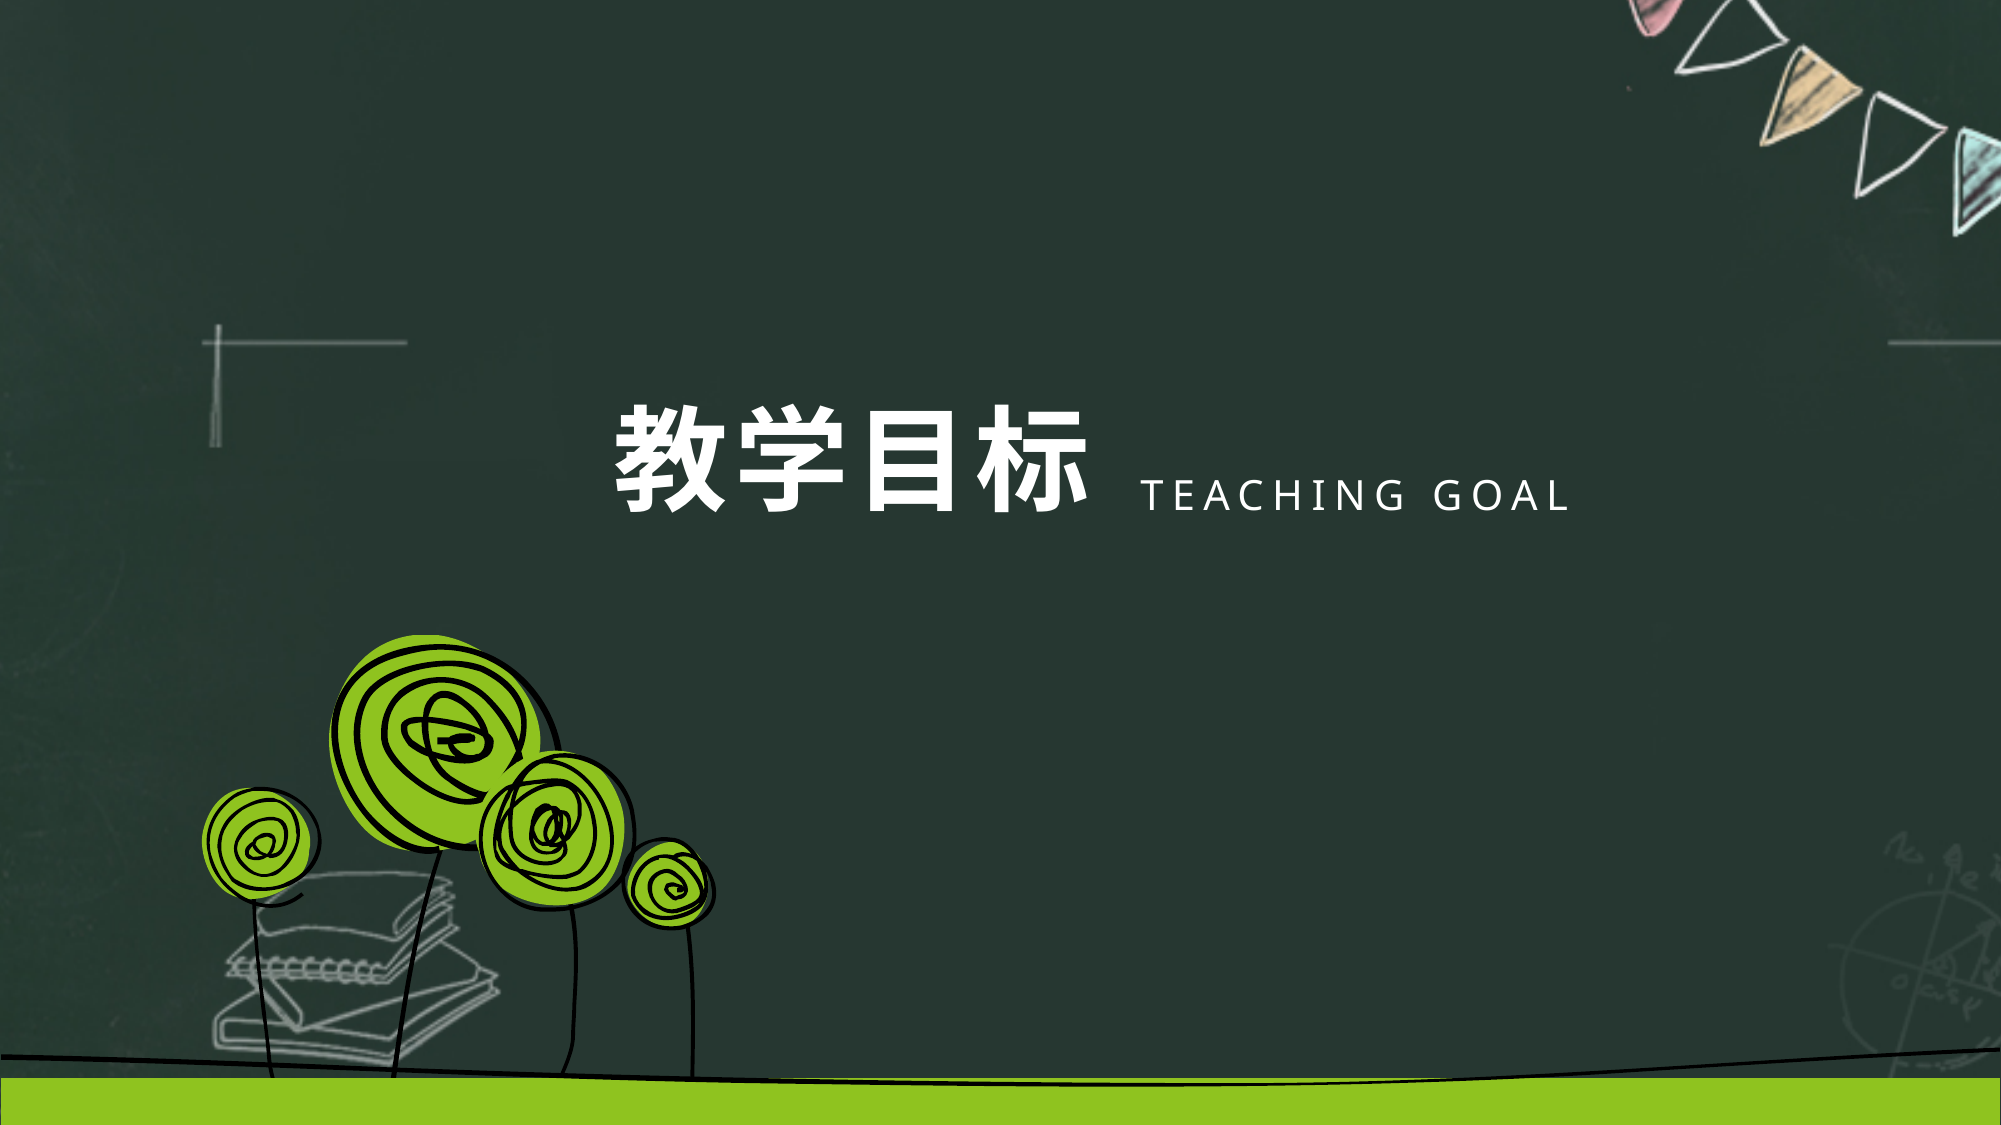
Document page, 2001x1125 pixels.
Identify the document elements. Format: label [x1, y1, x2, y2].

picture [0, 0, 2001, 1125]
text_box [591, 380, 1564, 535]
